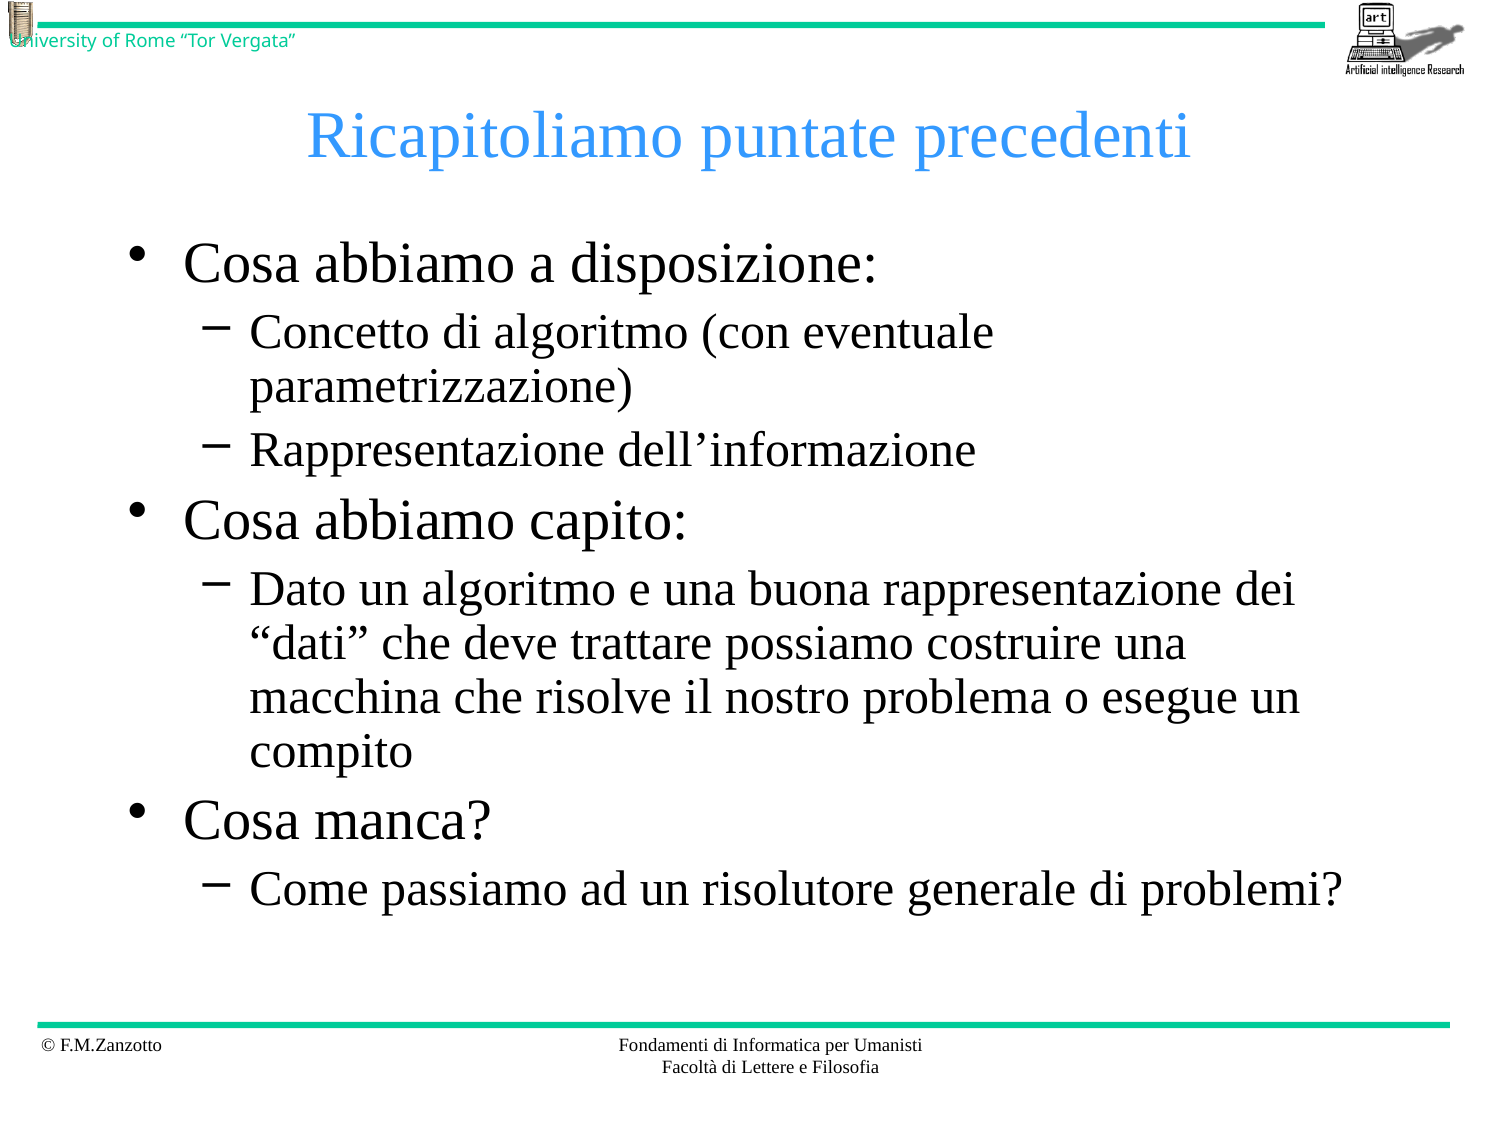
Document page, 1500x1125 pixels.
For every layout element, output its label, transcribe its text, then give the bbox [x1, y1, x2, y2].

picture [4, 0, 38, 50]
title Ricapitoliamo puntate precedenti [112, 74, 1388, 188]
picture [1337, 0, 1475, 77]
list Cosa abbiamo a disposizione: Concetto di algoritmo (con eventuale parametrizzazione) Rappresentazione dell’informazione Cosa abbiamo capito: Dato un algoritmo e una buona rappresentazione dei “dati” che deve trattare possiamo costruire una macchina che risolve il nostro problema o esegue un compito Cosa manca? Come passiamo ad un risolutore generale di problemi? [112, 224, 1388, 1001]
